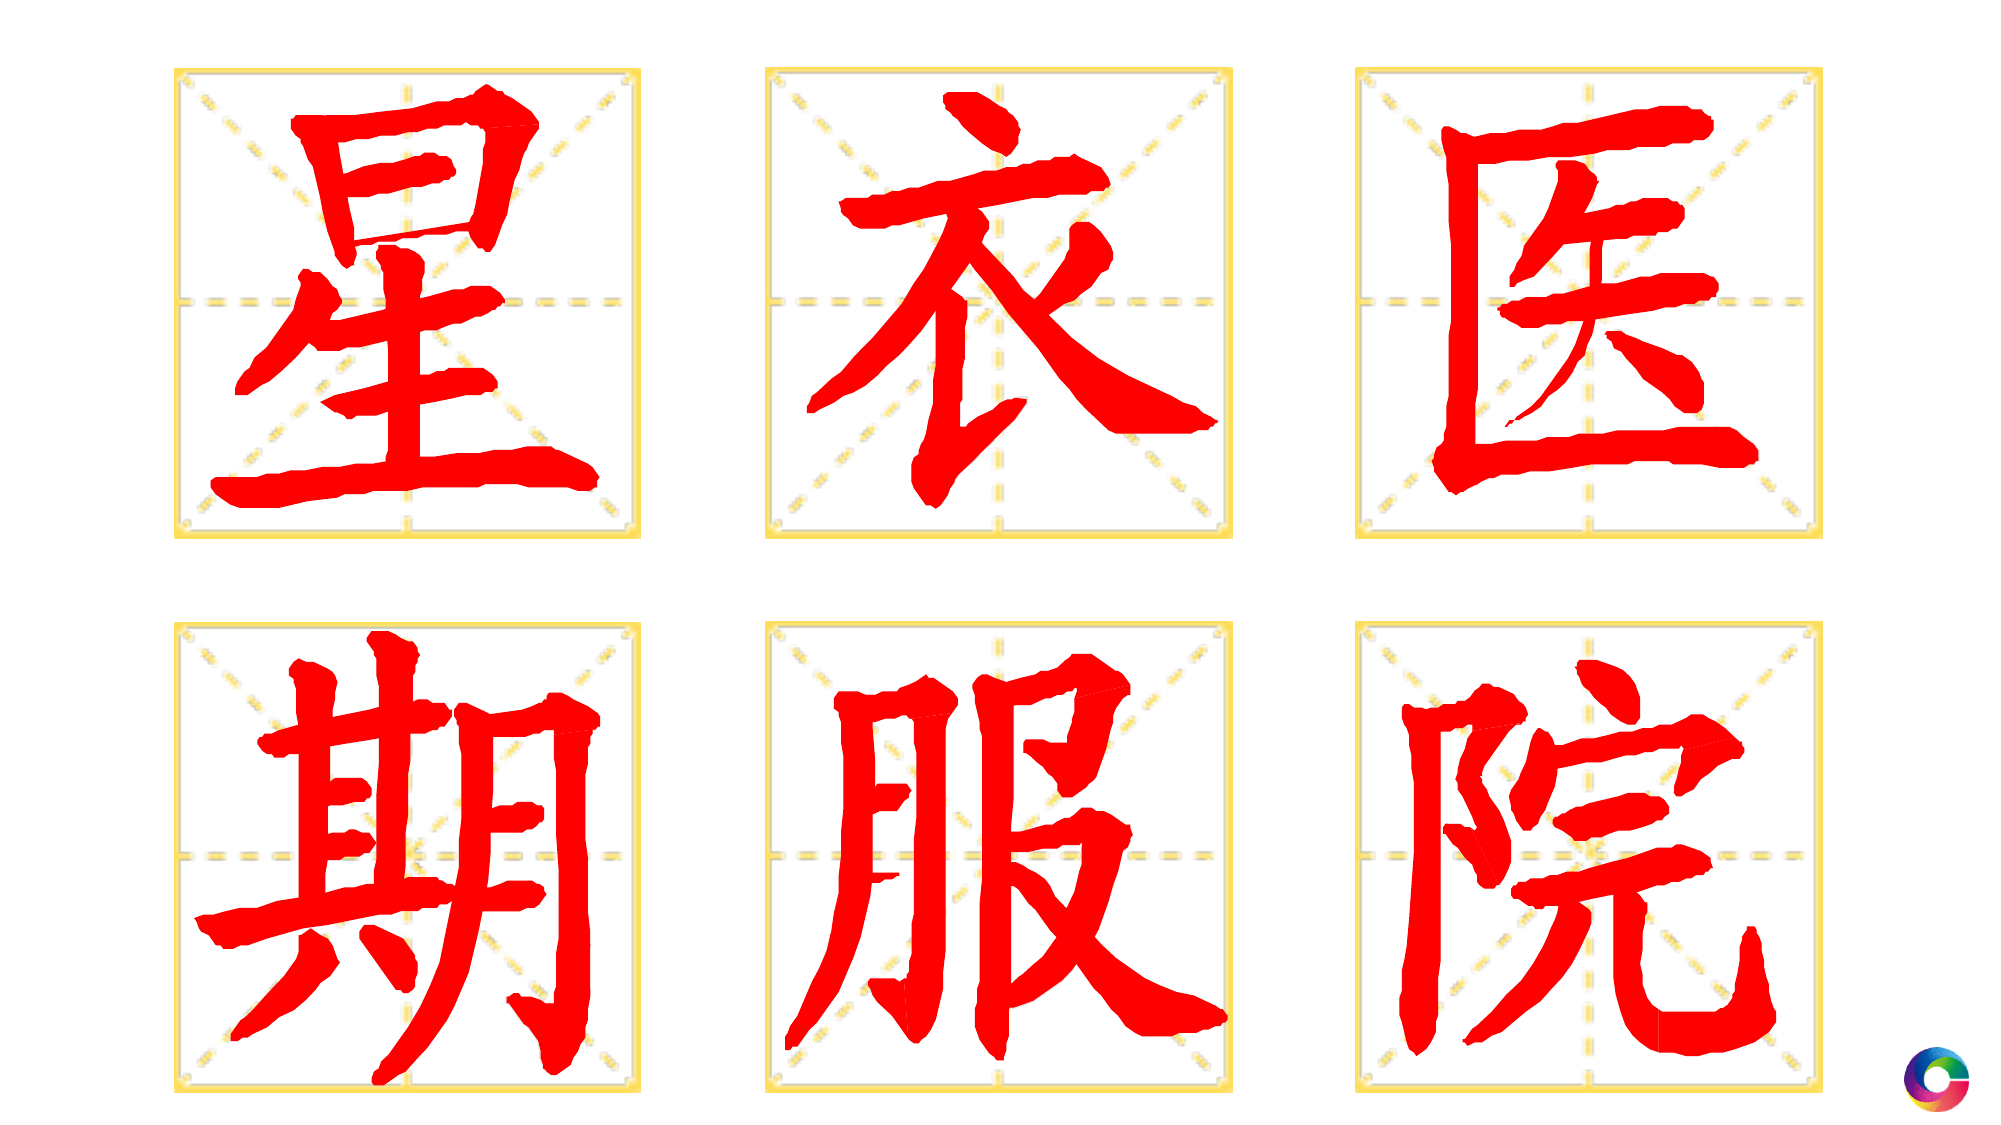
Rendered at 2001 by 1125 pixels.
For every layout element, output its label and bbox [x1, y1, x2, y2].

text_box [972, 652, 1228, 1061]
picture [174, 68, 641, 539]
text_box [1604, 331, 1704, 414]
text_box [1574, 659, 1641, 725]
text_box [1462, 844, 1778, 1058]
text_box [194, 631, 602, 1086]
picture [174, 622, 641, 1093]
text_box [1508, 713, 1746, 831]
picture [1355, 67, 1823, 539]
text_box [1497, 160, 1719, 427]
text_box [943, 92, 1021, 157]
picture [1355, 621, 1823, 1093]
text_box [290, 83, 540, 269]
text_box [806, 153, 1218, 511]
text_box [785, 672, 959, 1051]
text_box [359, 924, 418, 994]
text_box [210, 244, 600, 508]
picture [765, 67, 1233, 539]
text_box [1552, 792, 1670, 841]
text_box [1399, 682, 1530, 1057]
picture [1904, 1047, 1969, 1112]
text_box [1430, 105, 1760, 497]
picture [765, 621, 1233, 1093]
